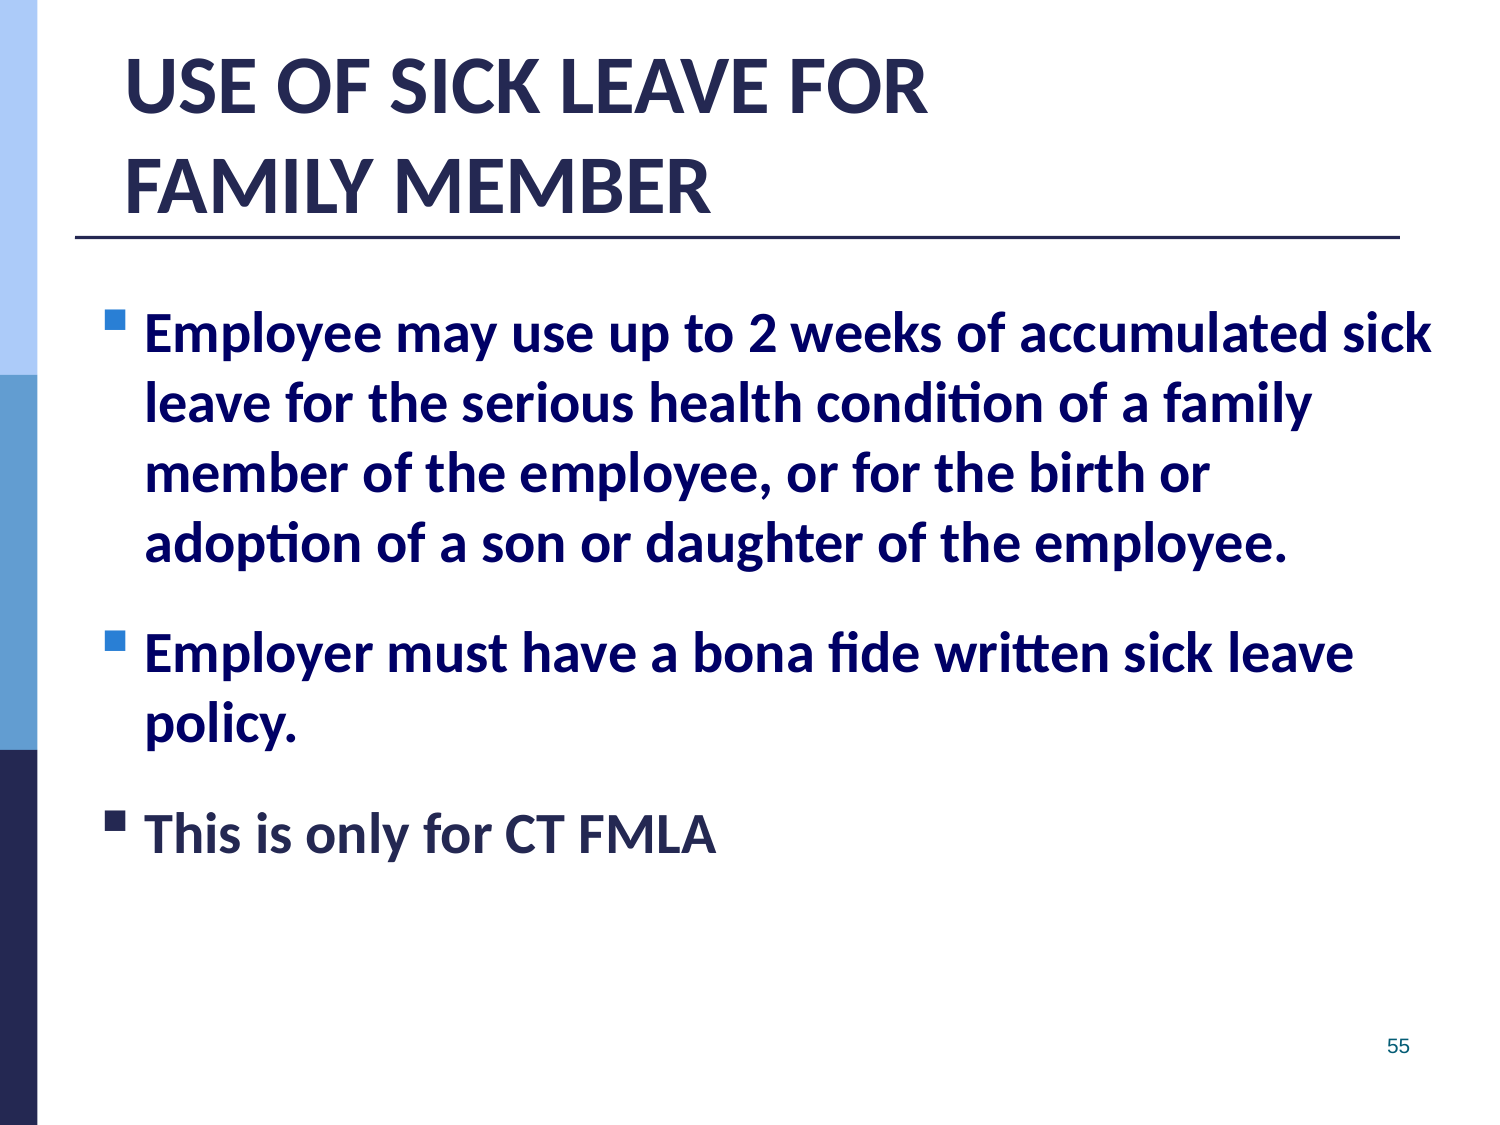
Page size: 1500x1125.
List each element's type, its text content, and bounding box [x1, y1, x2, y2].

slide_number 55 [1074, 1025, 1425, 1100]
title Use of Sick Leave for Family Member [109, 0, 1391, 238]
list Employee may use up to 2 weeks of accumulated sick leave for the serious health condition of a family member of the employee, or for the birth or adoption of a son or daughter of the employee. Employer must have a bona fide written sick leave policy. This is only for CT FMLA [84, 286, 1450, 1125]
